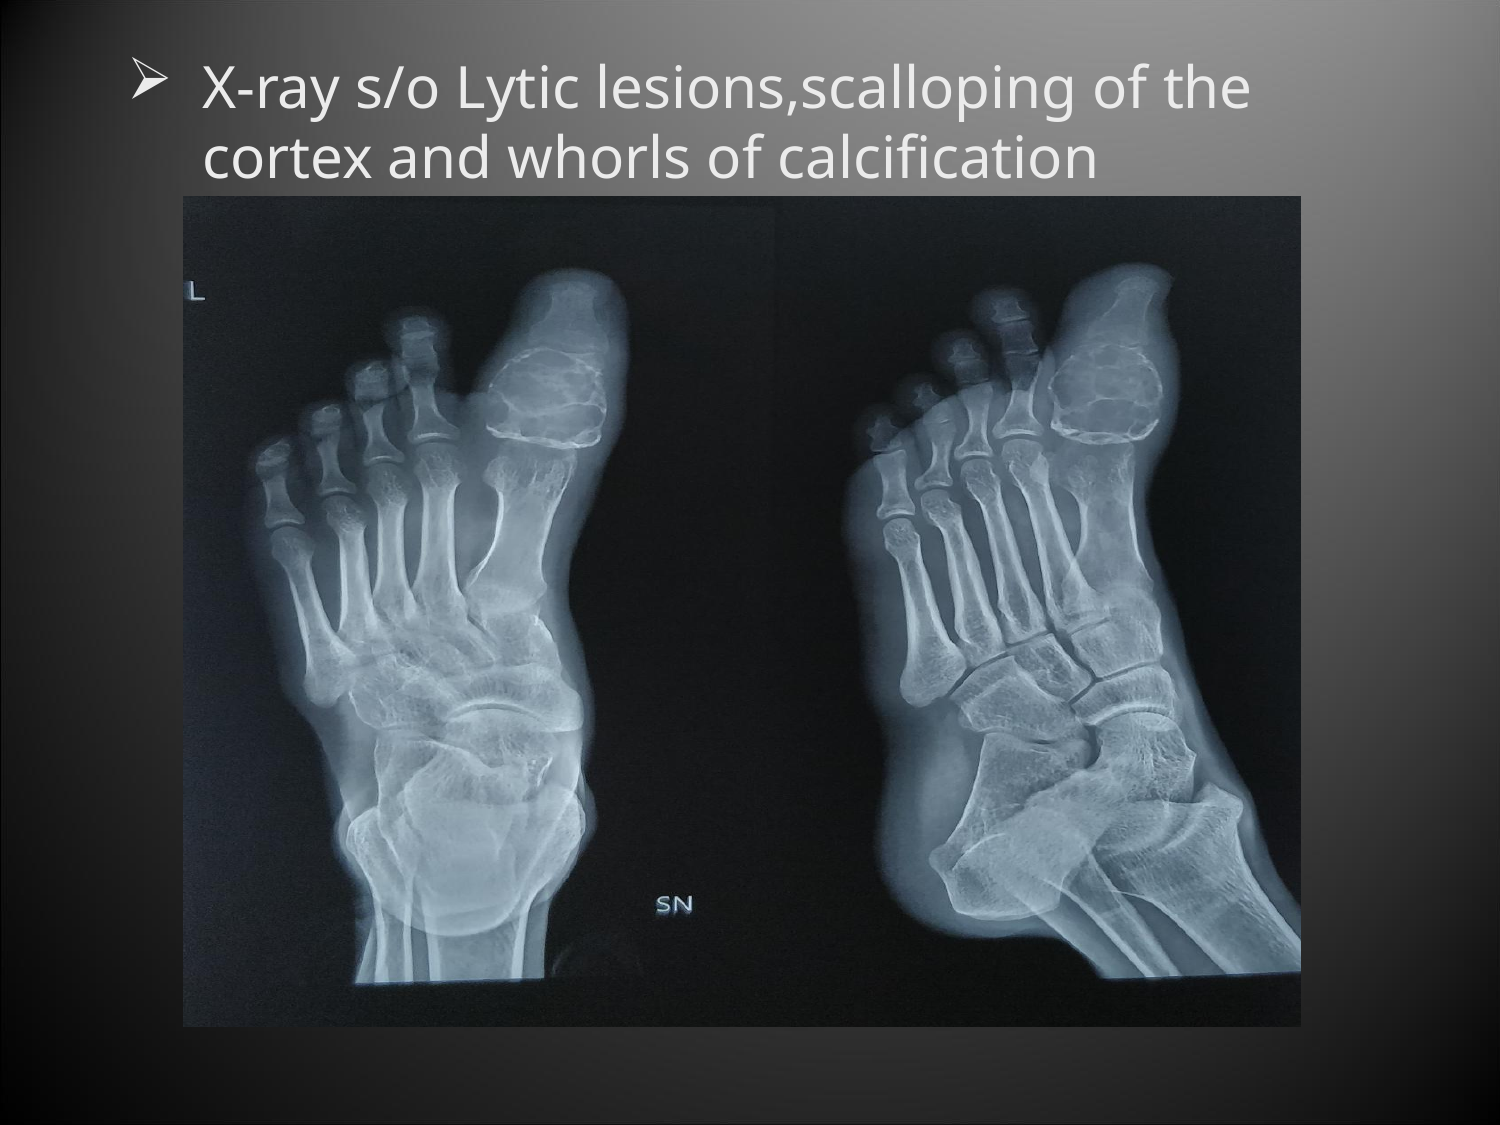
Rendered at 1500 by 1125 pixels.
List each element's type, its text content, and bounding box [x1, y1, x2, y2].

title X-ray s/o Lytic lesions,scalloping of the cortex and whorls of calcification [112, 42, 1436, 835]
picture [0, 0, 1500, 1125]
